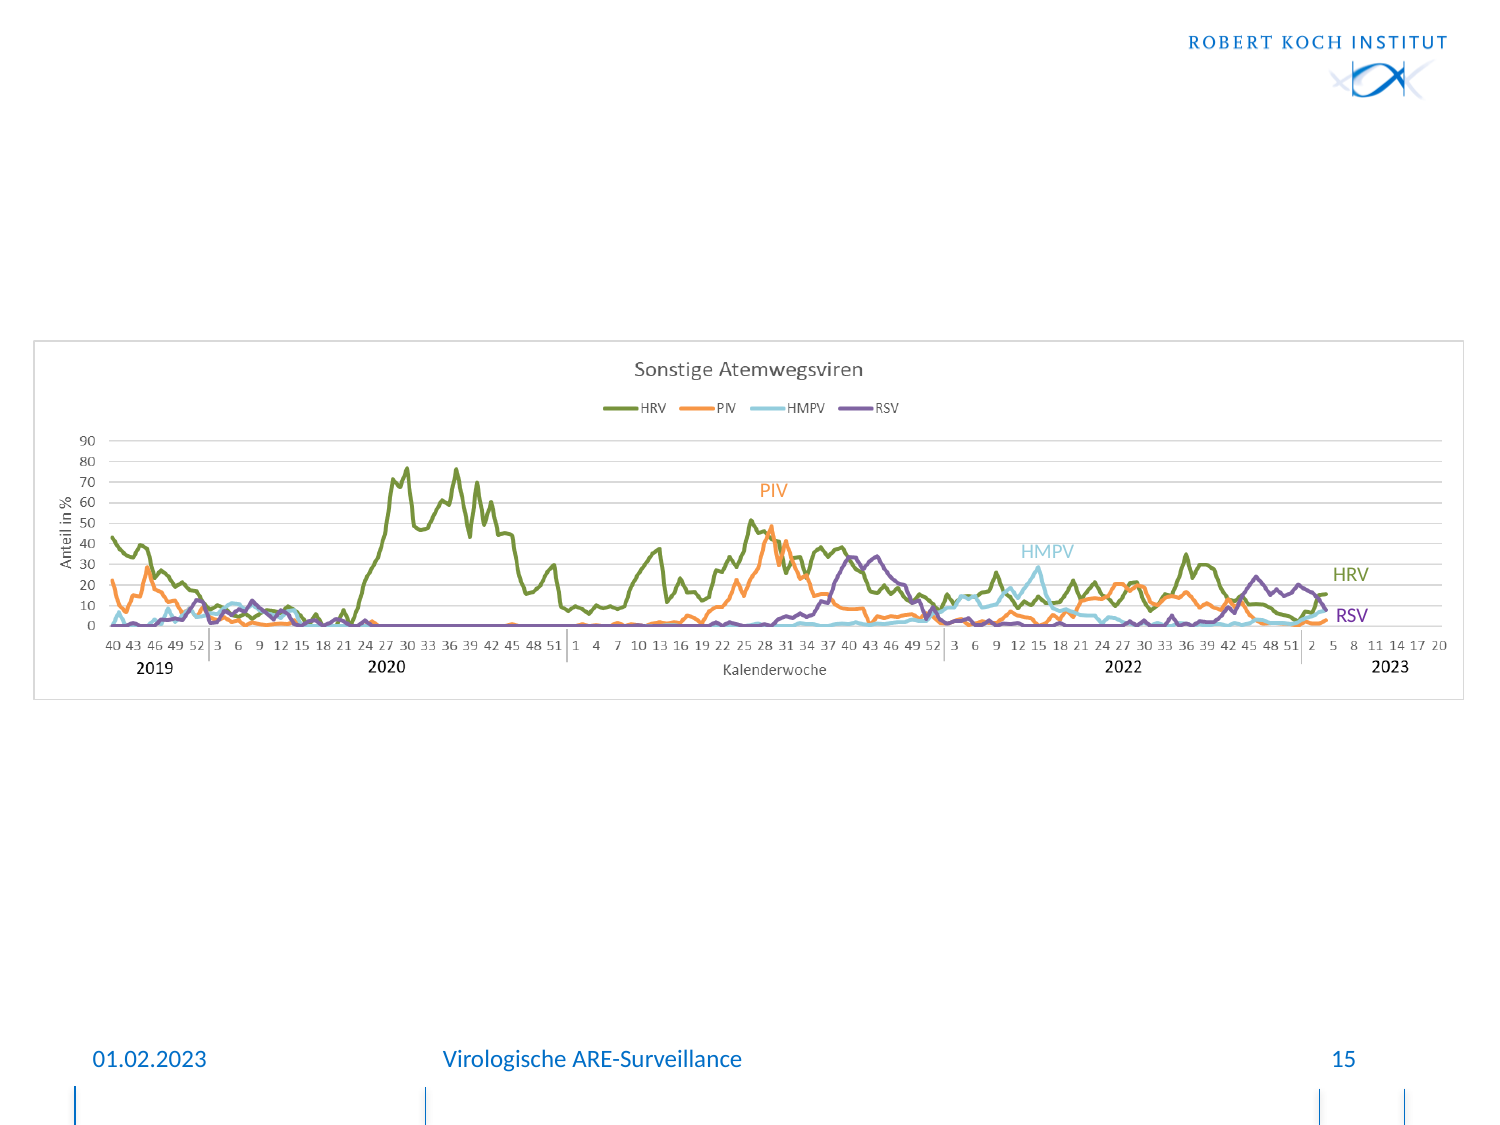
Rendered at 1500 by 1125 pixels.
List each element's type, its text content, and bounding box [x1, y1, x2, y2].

slide_number 15 [1302, 1042, 1385, 1103]
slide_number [92, 1042, 398, 1103]
picture [33, 340, 1464, 700]
footer Virologische ARE-Surveillance [442, 1042, 1302, 1103]
picture [1182, 29, 1454, 109]
